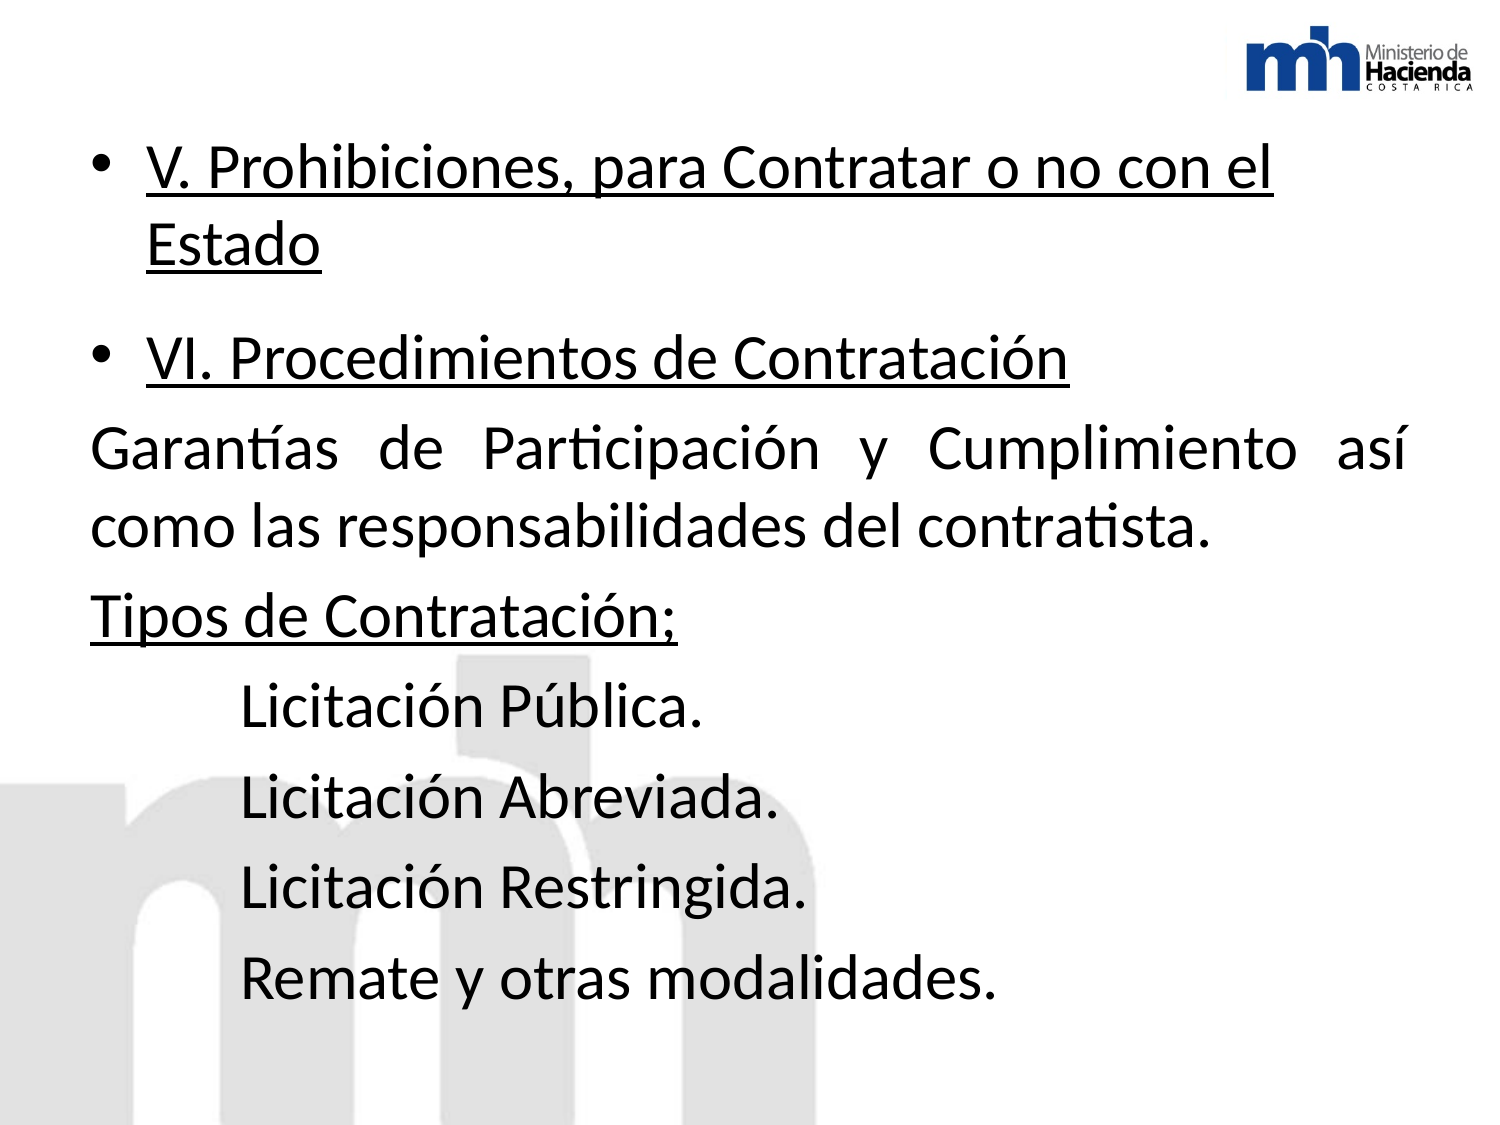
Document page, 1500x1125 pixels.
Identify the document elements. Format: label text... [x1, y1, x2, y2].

picture [0, 0, 1500, 1125]
text_box V. Prohibiciones, para Contratar o no con el Estado VI. Procedimientos de Contratación Garantías de Participación y Cumplimiento así como las responsabilidades del contratista. Tipos de Contratación; Licitación Pública. Licitación Abreviada. Licitación Restringida. Remate y otras modalidades. [75, 115, 1424, 1035]
